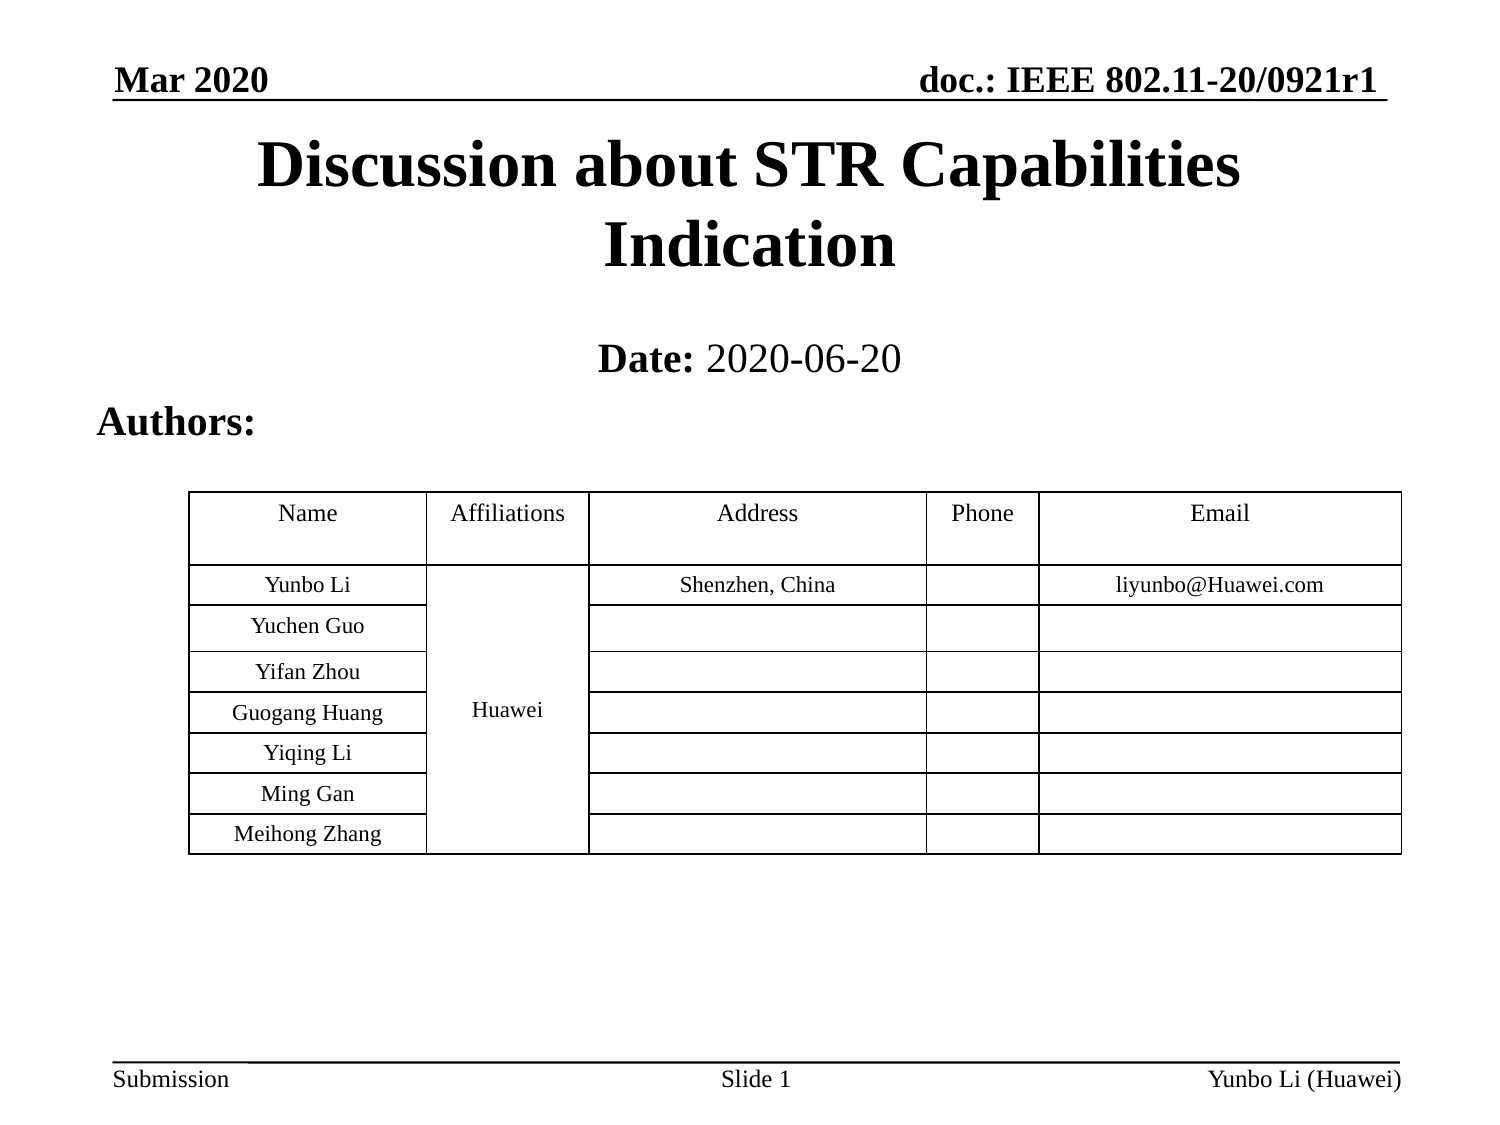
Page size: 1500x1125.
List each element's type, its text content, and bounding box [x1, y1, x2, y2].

table_cell [1040, 774, 1401, 813]
table_cell [590, 606, 926, 651]
table_cell Yuchen Guo [190, 606, 426, 651]
table_cell [1040, 693, 1401, 732]
table_cell [927, 815, 1038, 853]
table_cell Guogang Huang [190, 693, 426, 732]
table_cell [590, 693, 926, 732]
table_cell Yunbo Li [190, 566, 426, 604]
table_cell Huawei [427, 566, 588, 853]
table_cell [927, 652, 1038, 691]
table_cell [590, 774, 926, 813]
table_cell [927, 606, 1038, 651]
text_box Authors: [81, 385, 319, 449]
table_header Affiliations [427, 493, 588, 564]
table_cell liyunbo@Huawei.com [1040, 566, 1401, 604]
table_header Address [590, 493, 926, 564]
table_cell [1040, 652, 1401, 691]
list Date: 2020-06-20 [112, 323, 1388, 386]
footer Yunbo Li (Huawei) [1204, 1061, 1402, 1093]
table_cell [1040, 734, 1401, 772]
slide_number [114, 54, 271, 101]
table_header Phone [927, 493, 1038, 564]
table_cell Shenzhen, China [590, 566, 926, 604]
table_cell [927, 566, 1038, 604]
table_cell [590, 652, 926, 691]
table_cell [927, 774, 1038, 813]
table_cell [1040, 606, 1401, 651]
table_cell [590, 815, 926, 853]
table_cell [590, 734, 926, 772]
table_cell Yifan Zhou [190, 652, 426, 691]
slide_number Slide 1 [712, 1061, 800, 1093]
table_cell Ming Gan [190, 774, 426, 813]
table_cell [1040, 815, 1401, 853]
table_cell [927, 734, 1038, 772]
table_header Email [1040, 493, 1401, 564]
table_cell Yiqing Li [190, 734, 426, 772]
table_cell [927, 693, 1038, 732]
title Discussion about STR Capabilities Indication [112, 112, 1388, 288]
table_header Name [190, 493, 426, 564]
table_cell Meihong Zhang [190, 815, 426, 853]
